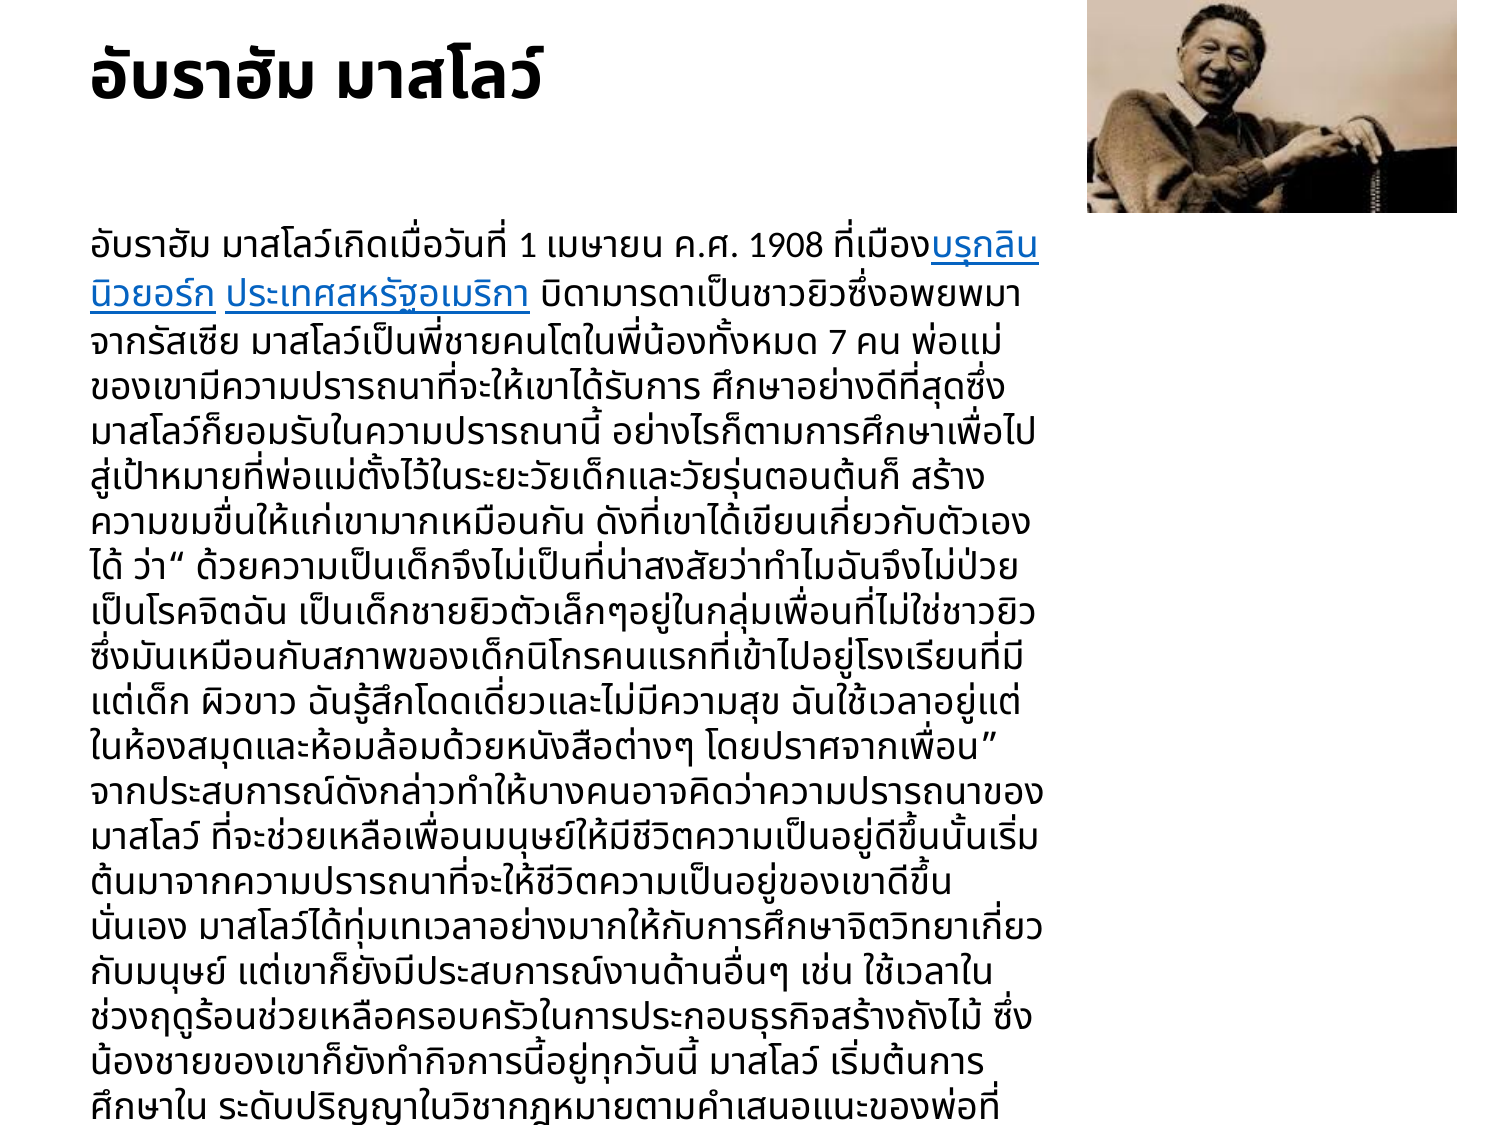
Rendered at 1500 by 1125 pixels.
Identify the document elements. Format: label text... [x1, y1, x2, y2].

text_box อับราฮัม มาสโลว์เกิดเมื่อวันที่ 1 เมษายน ค.ศ. 1908 ที่เมืองบรุกลิน นิวยอร์ก ประเทศสหรัฐอเมริกา บิดามารดาเป็นชาวยิวซึ่งอพยพมาจากรัสเซีย มาสโลว์เป็นพี่ชายคนโตในพี่น้องทั้งหมด 7 คน พ่อแม่ของเขามีความปรารถนาที่จะให้เขาได้รับการ ศึกษาอย่างดีที่สุดซึ่งมาสโลว์ก็ยอมรับในความปรารถนานี้ อย่างไรก็ตามการศึกษาเพื่อไปสู่เป้าหมายที่พ่อแม่ตั้งไว้ในระยะวัยเด็กและวัยรุ่นตอนต้นก็ สร้างความขมขื่นให้แก่เขามากเหมือนกัน ดังที่เขาได้เขียนเกี่ยวกับตัวเองได้ ว่า“ ด้วยความเป็นเด็กจึงไม่เป็นที่น่าสงสัยว่าทำไมฉันจึงไม่ป่วยเป็นโรคจิตฉัน เป็นเด็กชายยิวตัวเล็กๆอยู่ในกลุ่มเพื่อนที่ไม่ใช่ชาวยิว ซึ่งมันเหมือนกับสภาพของเด็กนิโกรคนแรกที่เข้าไปอยู่โรงเรียนที่มีแต่เด็ก ผิวขาว ฉันรู้สึกโดดเดี่ยวและไม่มีความสุข ฉันใช้เวลาอยู่แต่ในห้องสมุดและห้อมล้อมด้วยหนังสือต่างๆ โดยปราศจากเพื่อน” จากประสบการณ์ดังกล่าวทำให้บางคนอาจคิดว่าความปรารถนาของ มาสโลว์ ที่จะช่วยเหลือเพื่อนมนุษย์ให้มีชีวิตความเป็นอยู่ดีขึ้นนั้นเริ่ม ต้นมาจากความปรารถนาที่จะให้ชีวิตความเป็นอยู่ของเขาดีขึ้นนั่นเอง มาสโลว์ได้ทุ่มเทเวลาอย่างมากให้กับการศึกษาจิตวิทยาเกี่ยวกับมนุษย์ แต่เขาก็ยังมีประสบการณ์งานด้านอื่นๆ เช่น ใช้เวลาในช่วงฤดูร้อนช่วยเหลือครอบครัวในการประกอบธุรกิจสร้างถังไม้ ซึ่งน้องชายของเขาก็ยังทำกิจการนี้อยู่ทุกวันนี้ มาสโลว์ เริ่มต้นการศึกษาใน ระดับปริญญาในวิชากฎหมายตามคำเสนอแนะของพ่อที่ City College of New Yorkแต่เมื่อเรียนไปเพียง 2 สัปดาห์เขาก็ตัดสินใจว่าเขาไม่สามารถเป็นนักกฎหมายได้ เขาจึงเปลี่ยนมาศึกษาที่มหาวิทยาลัยCornellและต่อมาก็มาเรียนที่ มหาวิทยาลัย Wisconsin ในสาขาจิตวิทยา เขาได้รับปริญญาตรีเมื่อค. ศ. 1930 ปริญญาโท ในปีค.ศ. 1931 และปริญญาเอกในปีค.ศ. 1934 ทางด้านชีวิตครอบครัว เขาได้แต่งงาน กับ Bertha Goodman ซึ่ง มาสโลว์ ยกย่องภรรยาว่ามีความสำคัญต่อชีวิตของเขามาก ดังที่เขากล่าวว่า“ ชีวิตยังไม่ได้เริ่มต้นสำหรับฉันจนกระทั่งเมื่อฉันแต่งงานและได้ย้ายเข้ามา อยู่ใน Wisconsin” [74, 212, 1063, 1125]
text_box อับราฮัม มาสโลว์ [75, 24, 560, 120]
picture [1087, 0, 1457, 213]
